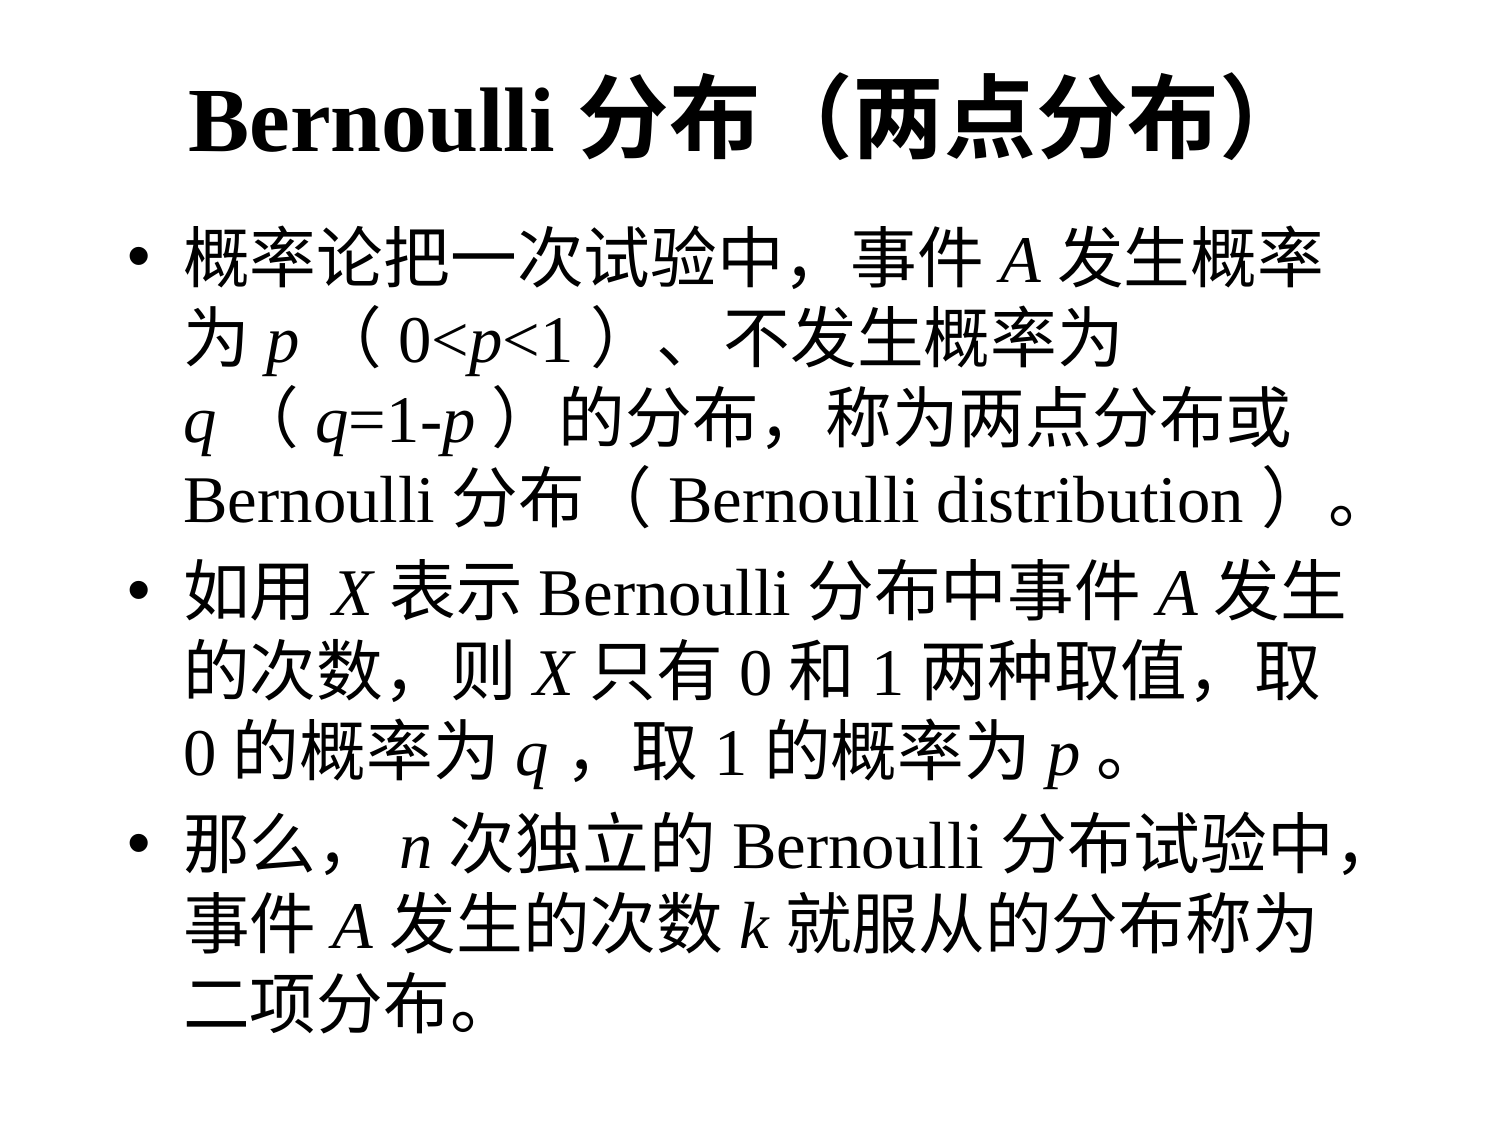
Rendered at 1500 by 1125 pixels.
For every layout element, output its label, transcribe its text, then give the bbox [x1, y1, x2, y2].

title Bernoulli分布（两点分布） [75, 45, 1425, 185]
list 概率论把一次试验中，事件A发生概率为p（0<p<1）、不发生概率为q（q=1-p）的分布，称为两点分布或Bernoulli分布（Bernoulli distribution）。 如用X表示Bernoulli分布中事件A发生的次数，则X只有0和1两种取值，取0的概率为q，取1的概率为p。 那么，n次独立的Bernoulli分布试验中，事件A发生的次数k就服从的分布称为二项分布。 [112, 208, 1376, 1071]
